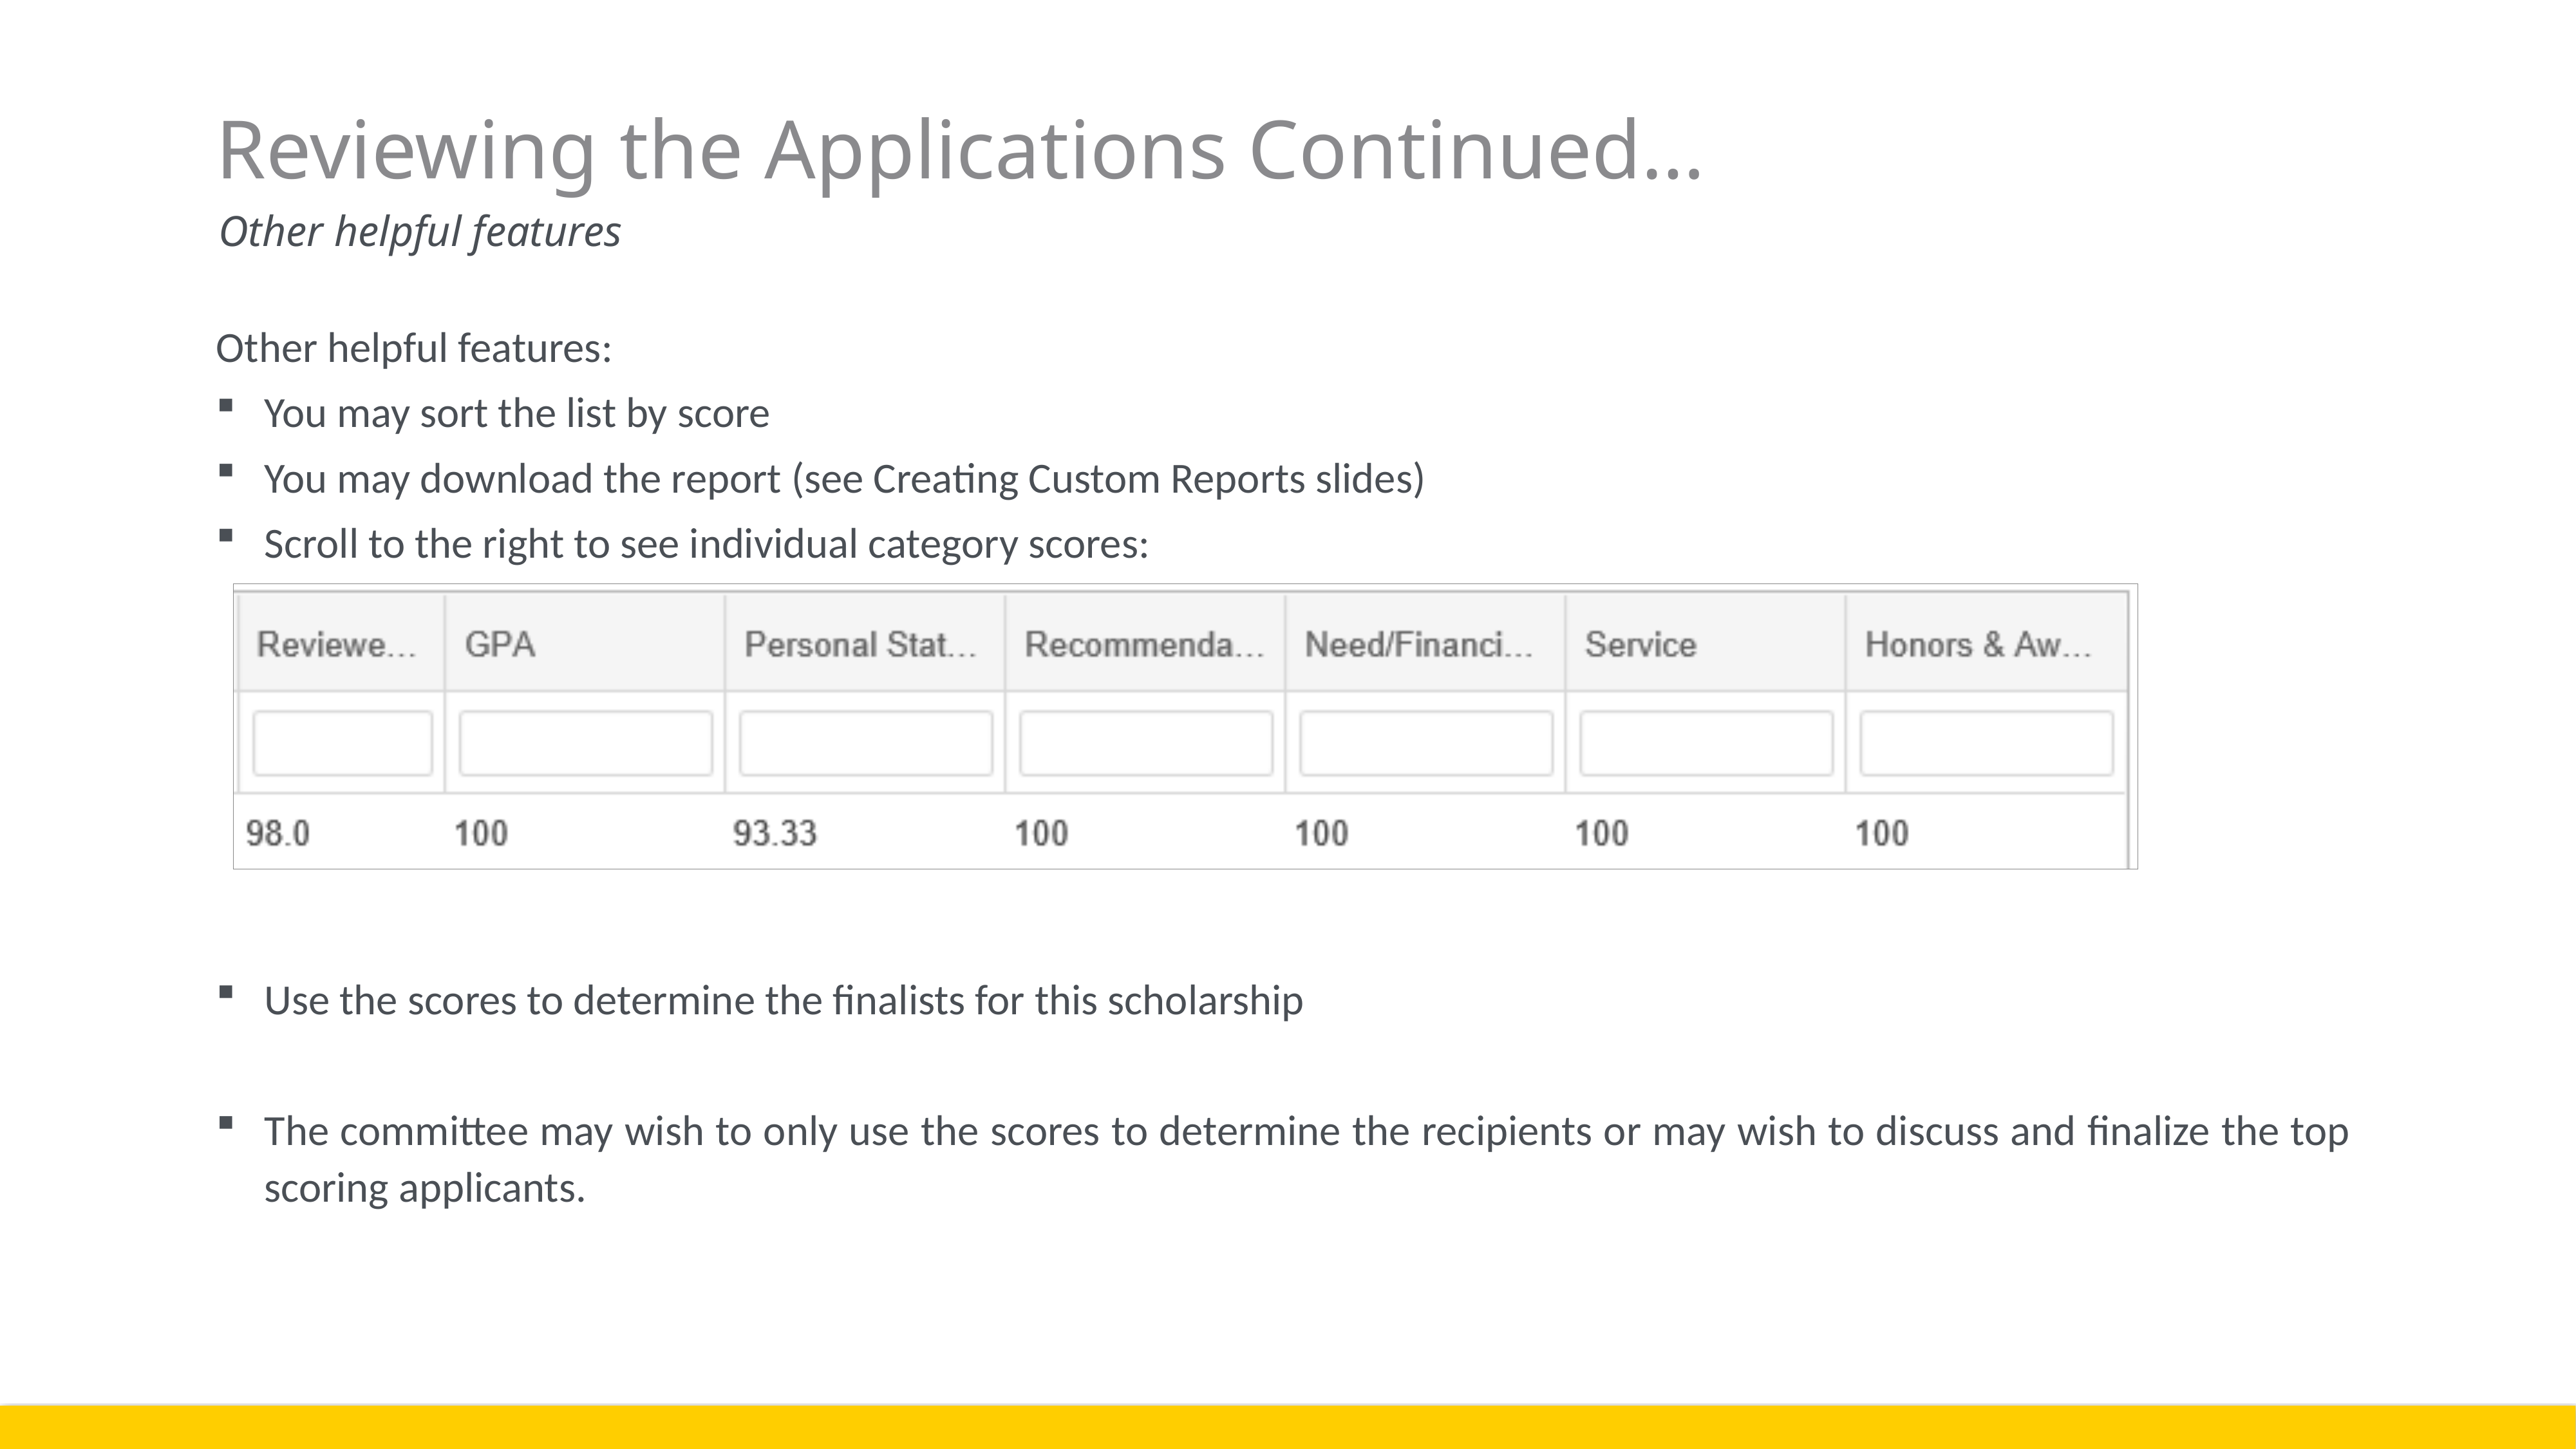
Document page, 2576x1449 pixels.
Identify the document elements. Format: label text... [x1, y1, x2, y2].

text_box Reviewing the Applications Continued… [193, 86, 2383, 207]
subtitle Other helpful features: You may sort the list by score You may download the report (see Creating Custom Reports slides) Scroll to the right to see individual category scores: Use the scores to determine the finalists for this scholarship The committee may wish to only use the scores to determine the recipients or may wish to discuss and finalize the top scoring applicants. [193, 303, 2375, 1283]
text_box Other helpful features [195, 183, 1786, 272]
picture [232, 583, 2139, 870]
